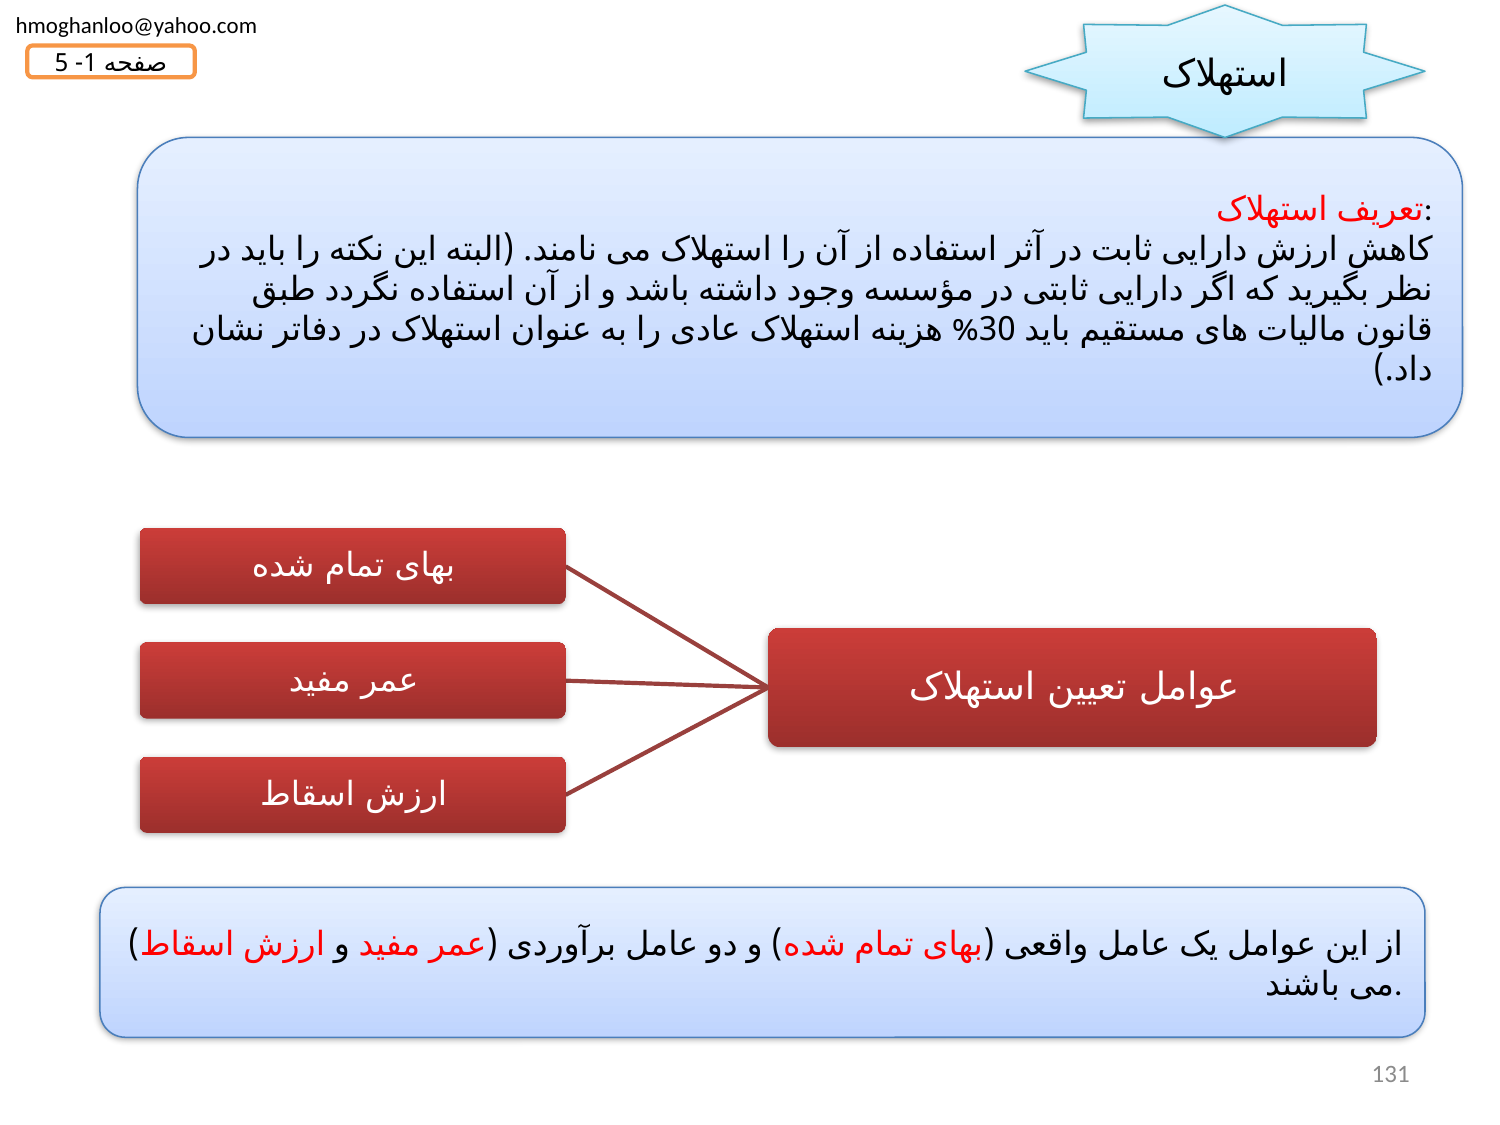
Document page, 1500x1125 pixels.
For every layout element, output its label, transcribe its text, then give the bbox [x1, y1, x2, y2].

text_box تعریف استهلاک: کاهش ارزش دارایی ثابت در آثر استفاده از آن را استهلاک می نامند. (البته این نکته را باید در نظر بگیرید که اگر دارایی ثابتی در مؤسسه وجود داشته باشد و از آن استفاده نگردد طبق قانون مالیات های مستقیم باید 30% هزینه استهلاک عادی را به عنوان استهلاک در دفاتر نشان داد.) [137, 137, 1463, 438]
text_box صفحه 1- 5 [27, 45, 195, 78]
slide_number 131 [1074, 1042, 1425, 1103]
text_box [139, 474, 1378, 901]
text_box استهلاک [1025, 5, 1426, 138]
text_box از این عوامل یک عامل واقعی (بهای تمام شده) و دو عامل برآوردی (عمر مفید و ارزش اسقاط) می باشند. [99, 887, 1426, 1038]
text_box hmoghanloo@yahoo.com [0, 2, 273, 46]
